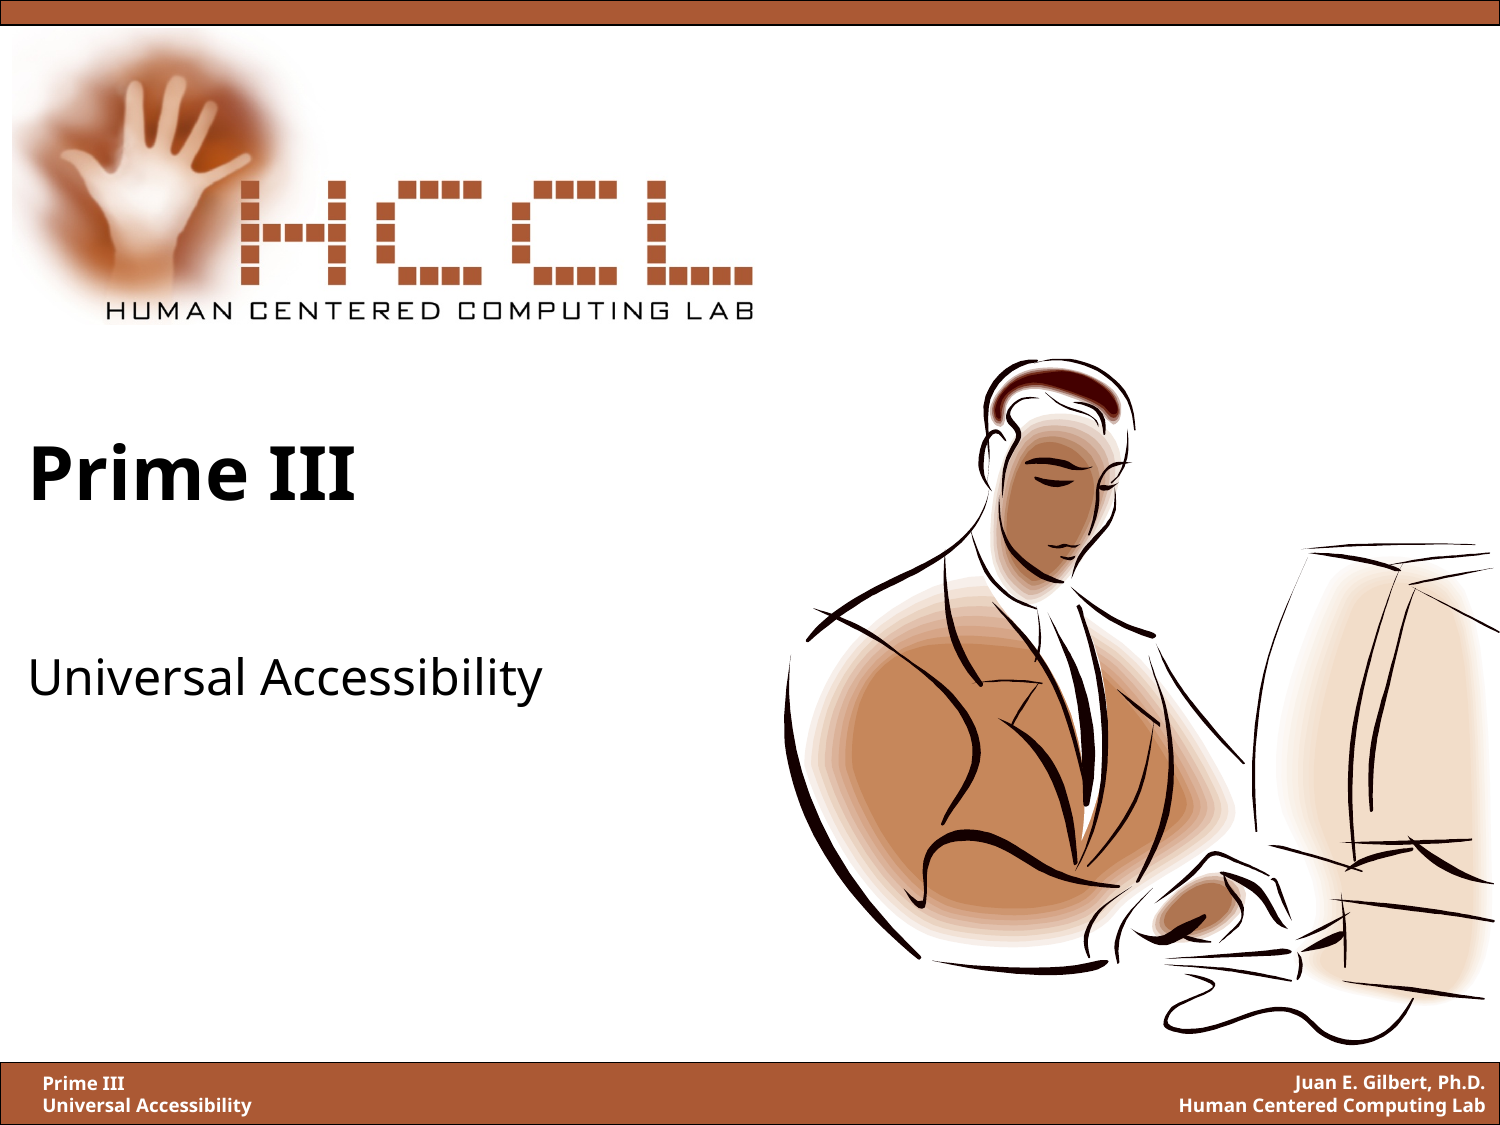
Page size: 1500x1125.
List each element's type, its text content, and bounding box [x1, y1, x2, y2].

picture [762, 353, 1500, 1054]
title Prime III [12, 349, 1288, 591]
picture [12, 28, 763, 325]
subtitle Universal Accessibility [12, 637, 757, 926]
